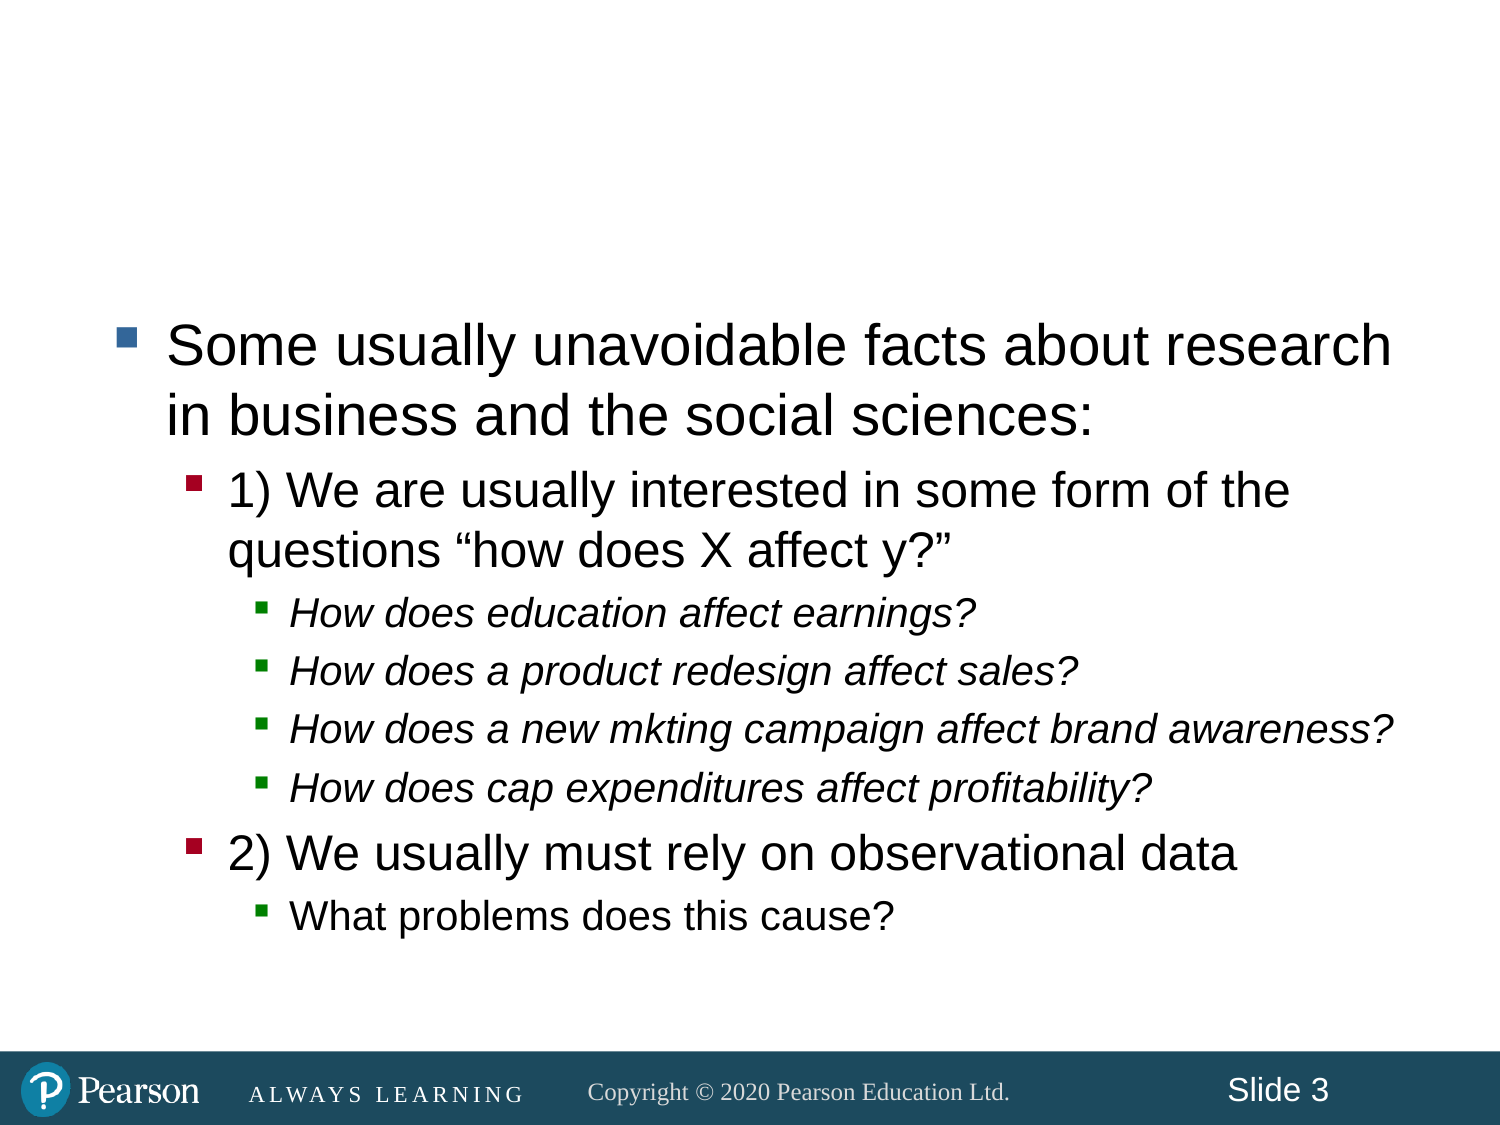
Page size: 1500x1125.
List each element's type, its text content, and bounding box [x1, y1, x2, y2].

picture [21, 1062, 199, 1117]
list Some usually unavoidable facts about research in business and the social sciences: 1) We are usually interested in some form of the questions “how does X affect y?” How does education affect earnings? How does a product redesign affect sales? How does a new mkting campaign affect brand awareness? How does cap expenditures affect profitability? 2) We usually must rely on observational data What problems does this cause? [99, 299, 1425, 1044]
